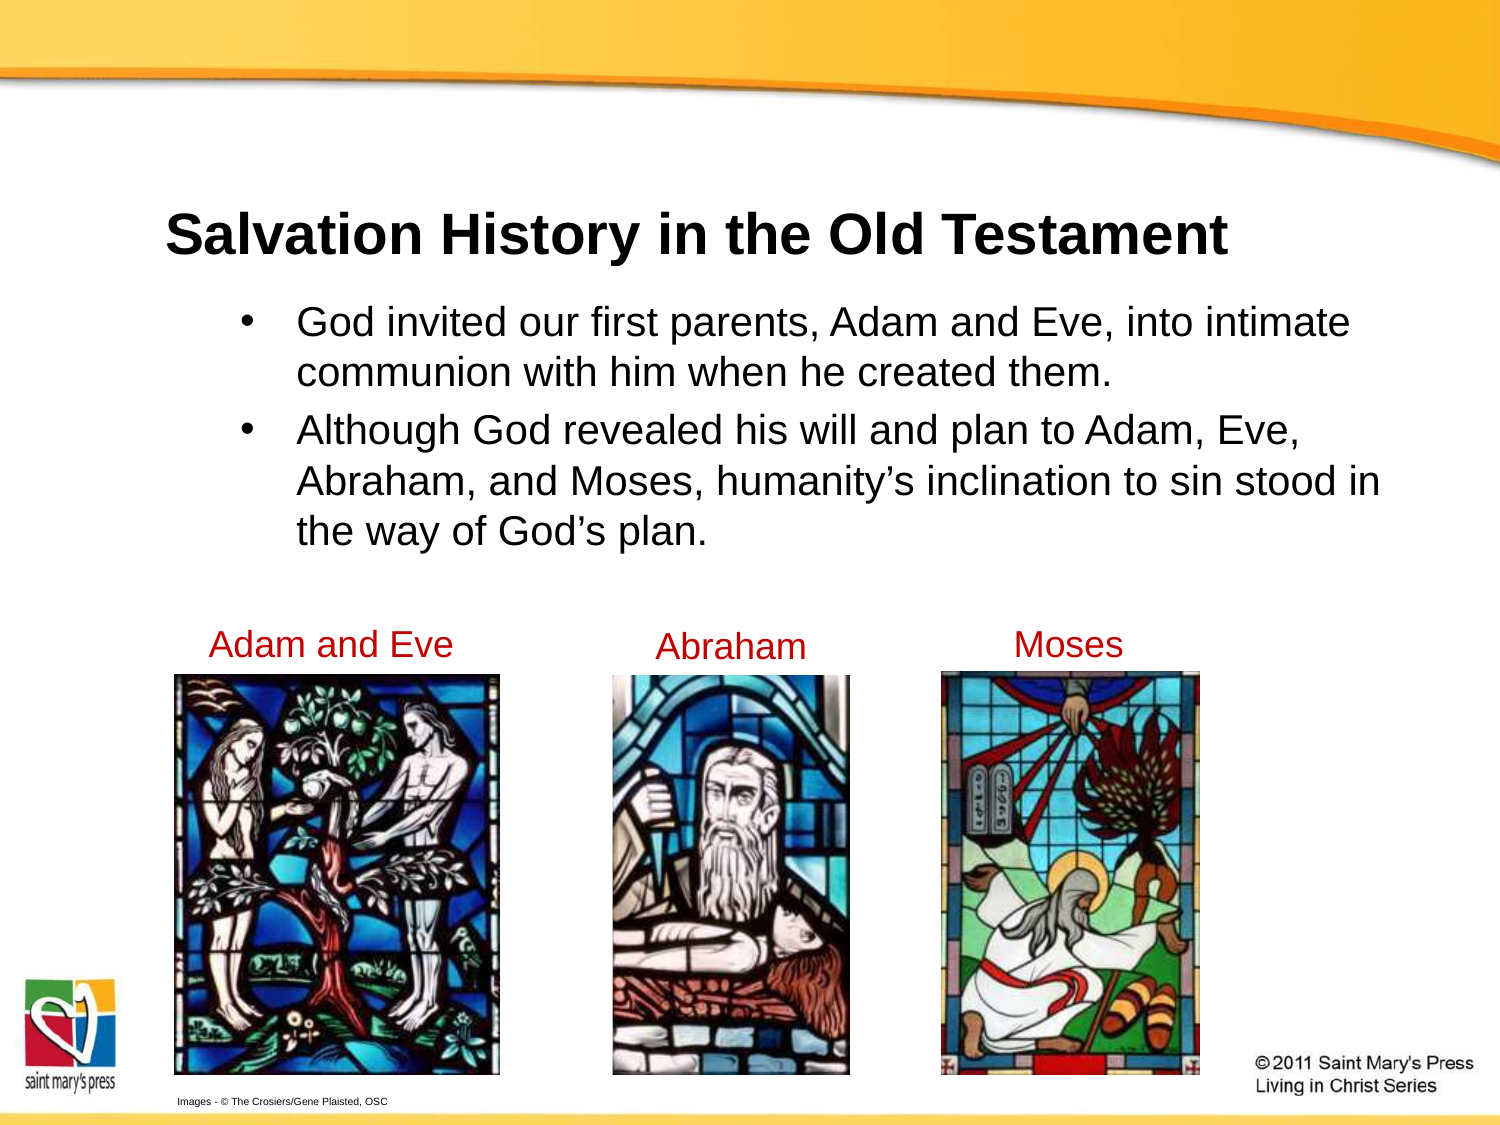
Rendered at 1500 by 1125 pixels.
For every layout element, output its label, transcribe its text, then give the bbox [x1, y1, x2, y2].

text_box Images - © The Crosiers/Gene Plaisted, OSC [162, 1087, 425, 1115]
text_box Moses [937, 612, 1200, 673]
list God invited our first parents, Adam and Eve, into intimate communion with him when he created them. Although God revealed his will and plan to Adam, Eve, Abraham, and Moses, humanity’s inclination to sin stood in the way of God’s plan. [224, 287, 1426, 1006]
title Salvation History in the Old Testament [149, 187, 1500, 276]
text_box Abraham [612, 614, 850, 674]
picture [0, 0, 1500, 1125]
text_box Adam and Eve [174, 612, 488, 673]
